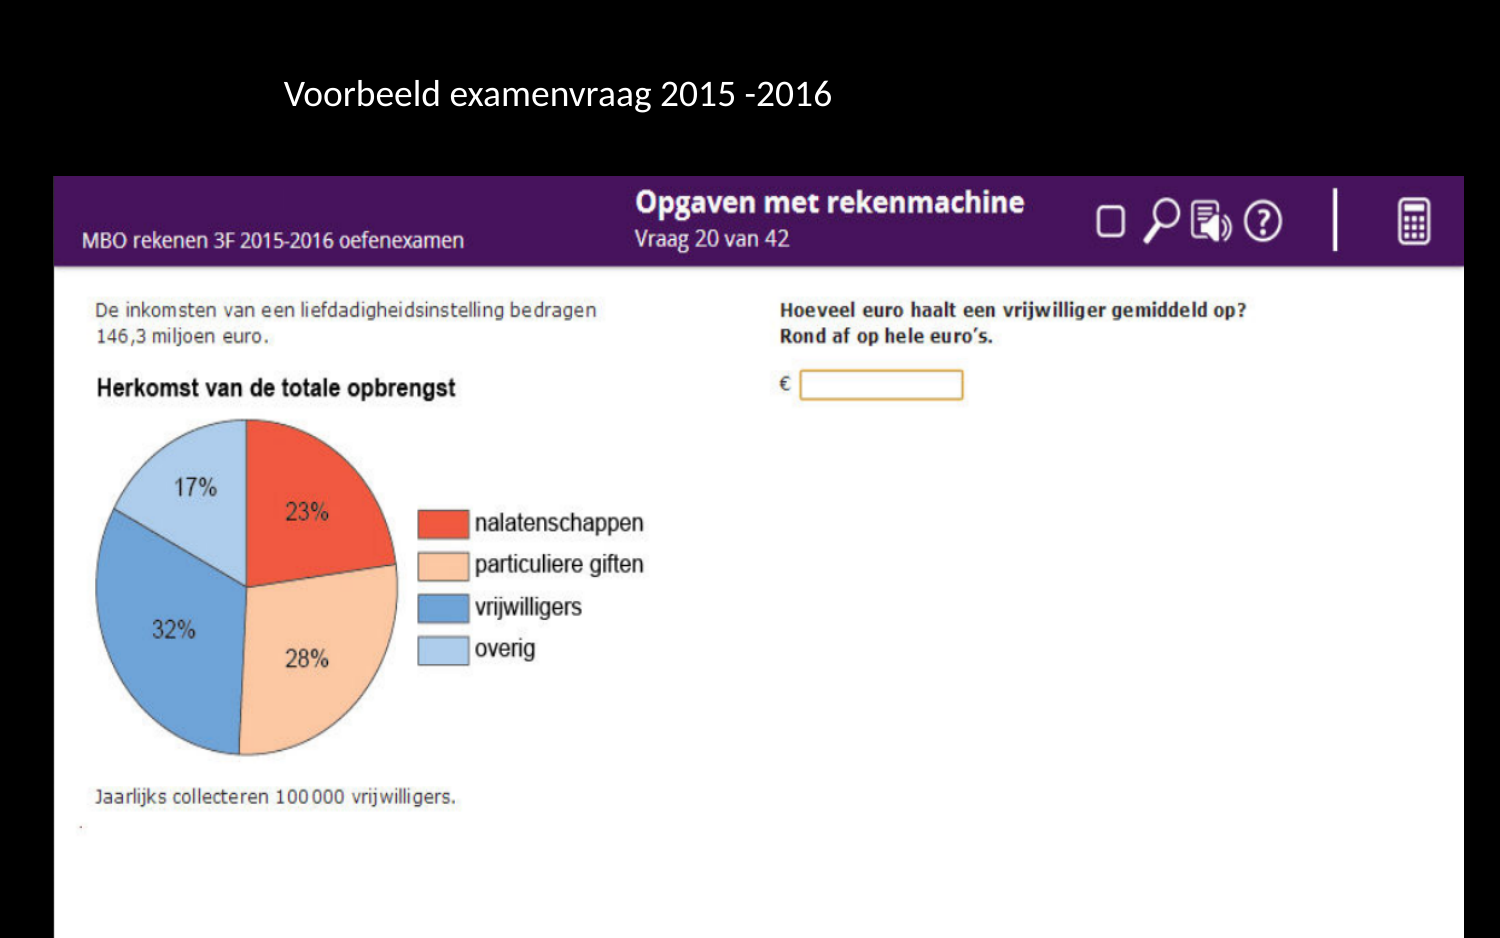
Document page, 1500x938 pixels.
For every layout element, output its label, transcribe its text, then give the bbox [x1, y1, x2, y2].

picture [52, 175, 1464, 938]
text_box Voorbeeld examenvraag 2015 -2016 [268, 61, 848, 122]
